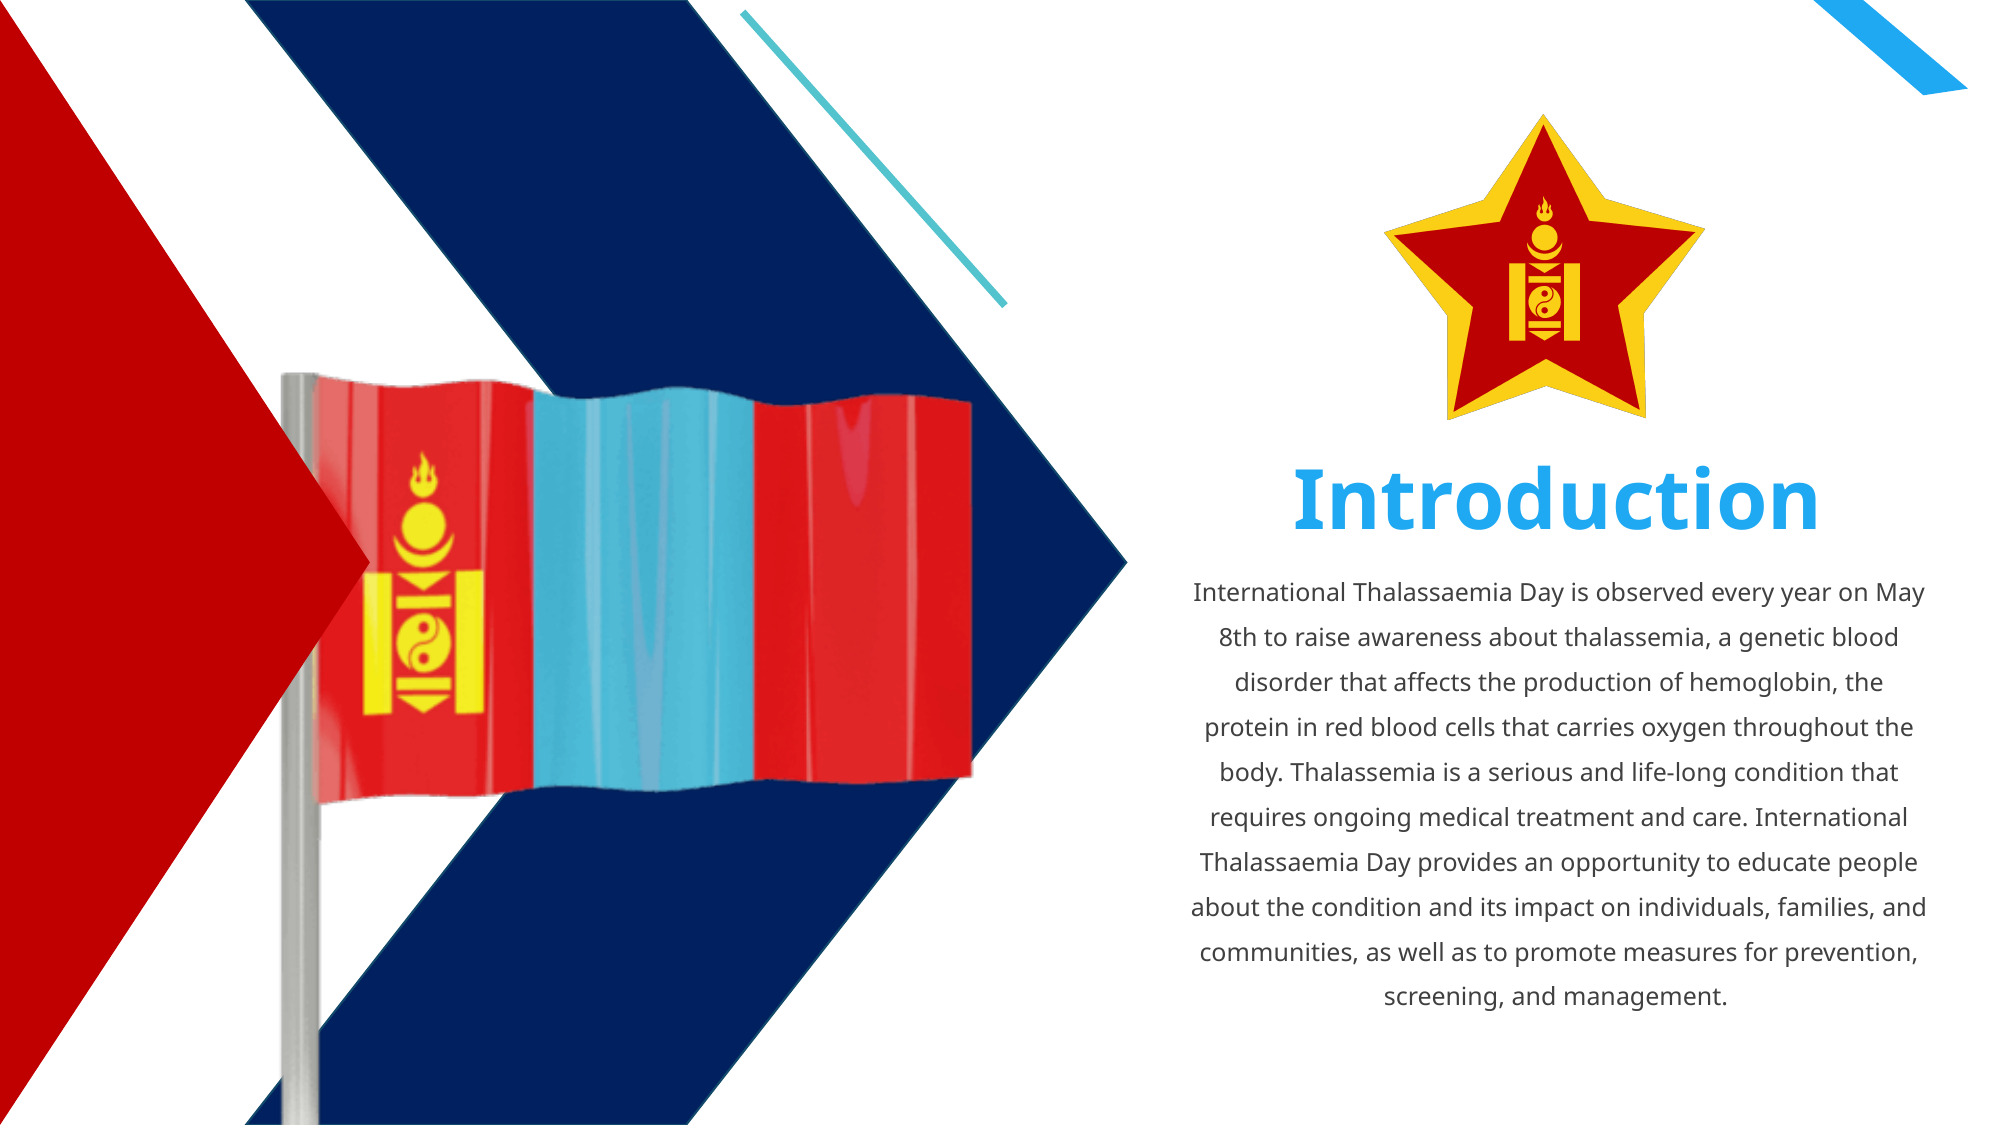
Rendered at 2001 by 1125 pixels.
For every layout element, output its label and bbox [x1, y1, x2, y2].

text_box [1299, 438, 1945, 1020]
text_box [0, 0, 205, 309]
picture [0, 309, 1299, 1125]
text_box [244, 0, 930, 309]
text_box [1811, 0, 1971, 97]
text_box [738, 8, 1010, 309]
picture [1383, 114, 1705, 420]
